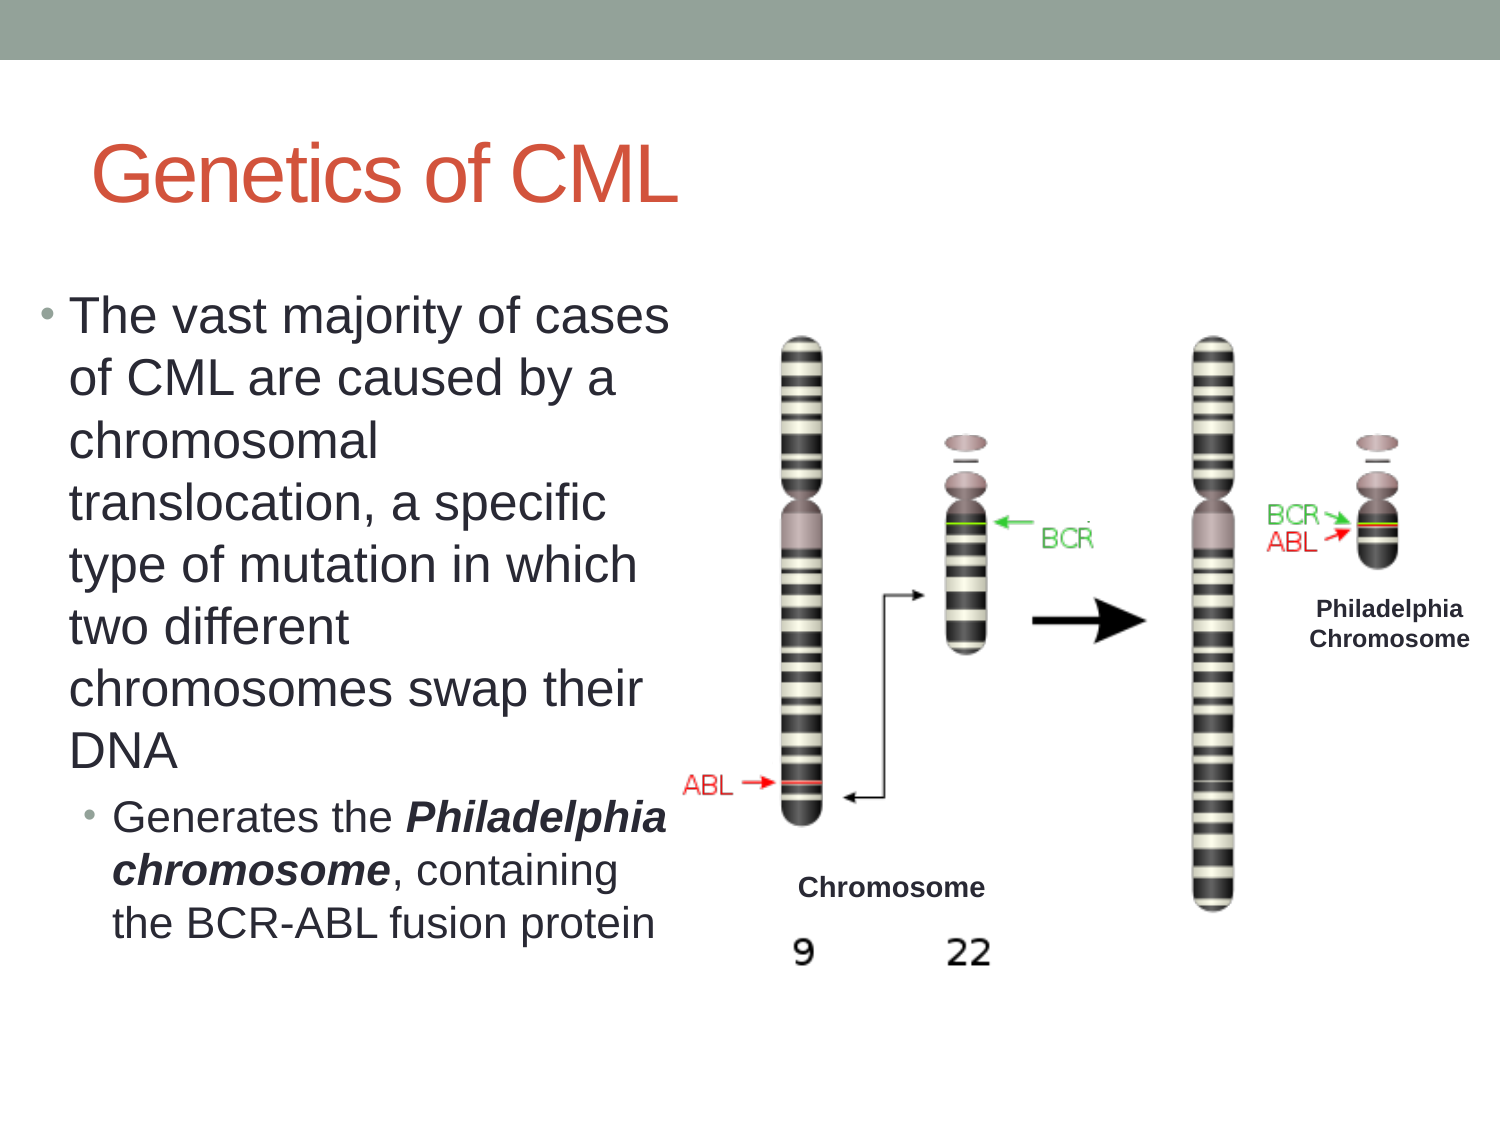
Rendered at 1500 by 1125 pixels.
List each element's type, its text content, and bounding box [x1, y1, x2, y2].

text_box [637, 287, 1500, 1013]
list The vast majority of cases of CML are caused by a chromosomal translocation, a specific type of mutation in which two different chromosomes swap their DNA Generates the Philadelphia chromosome, containing the BCR-ABL fusion protein [24, 274, 688, 1049]
title Genetics of CML [75, 87, 1425, 250]
